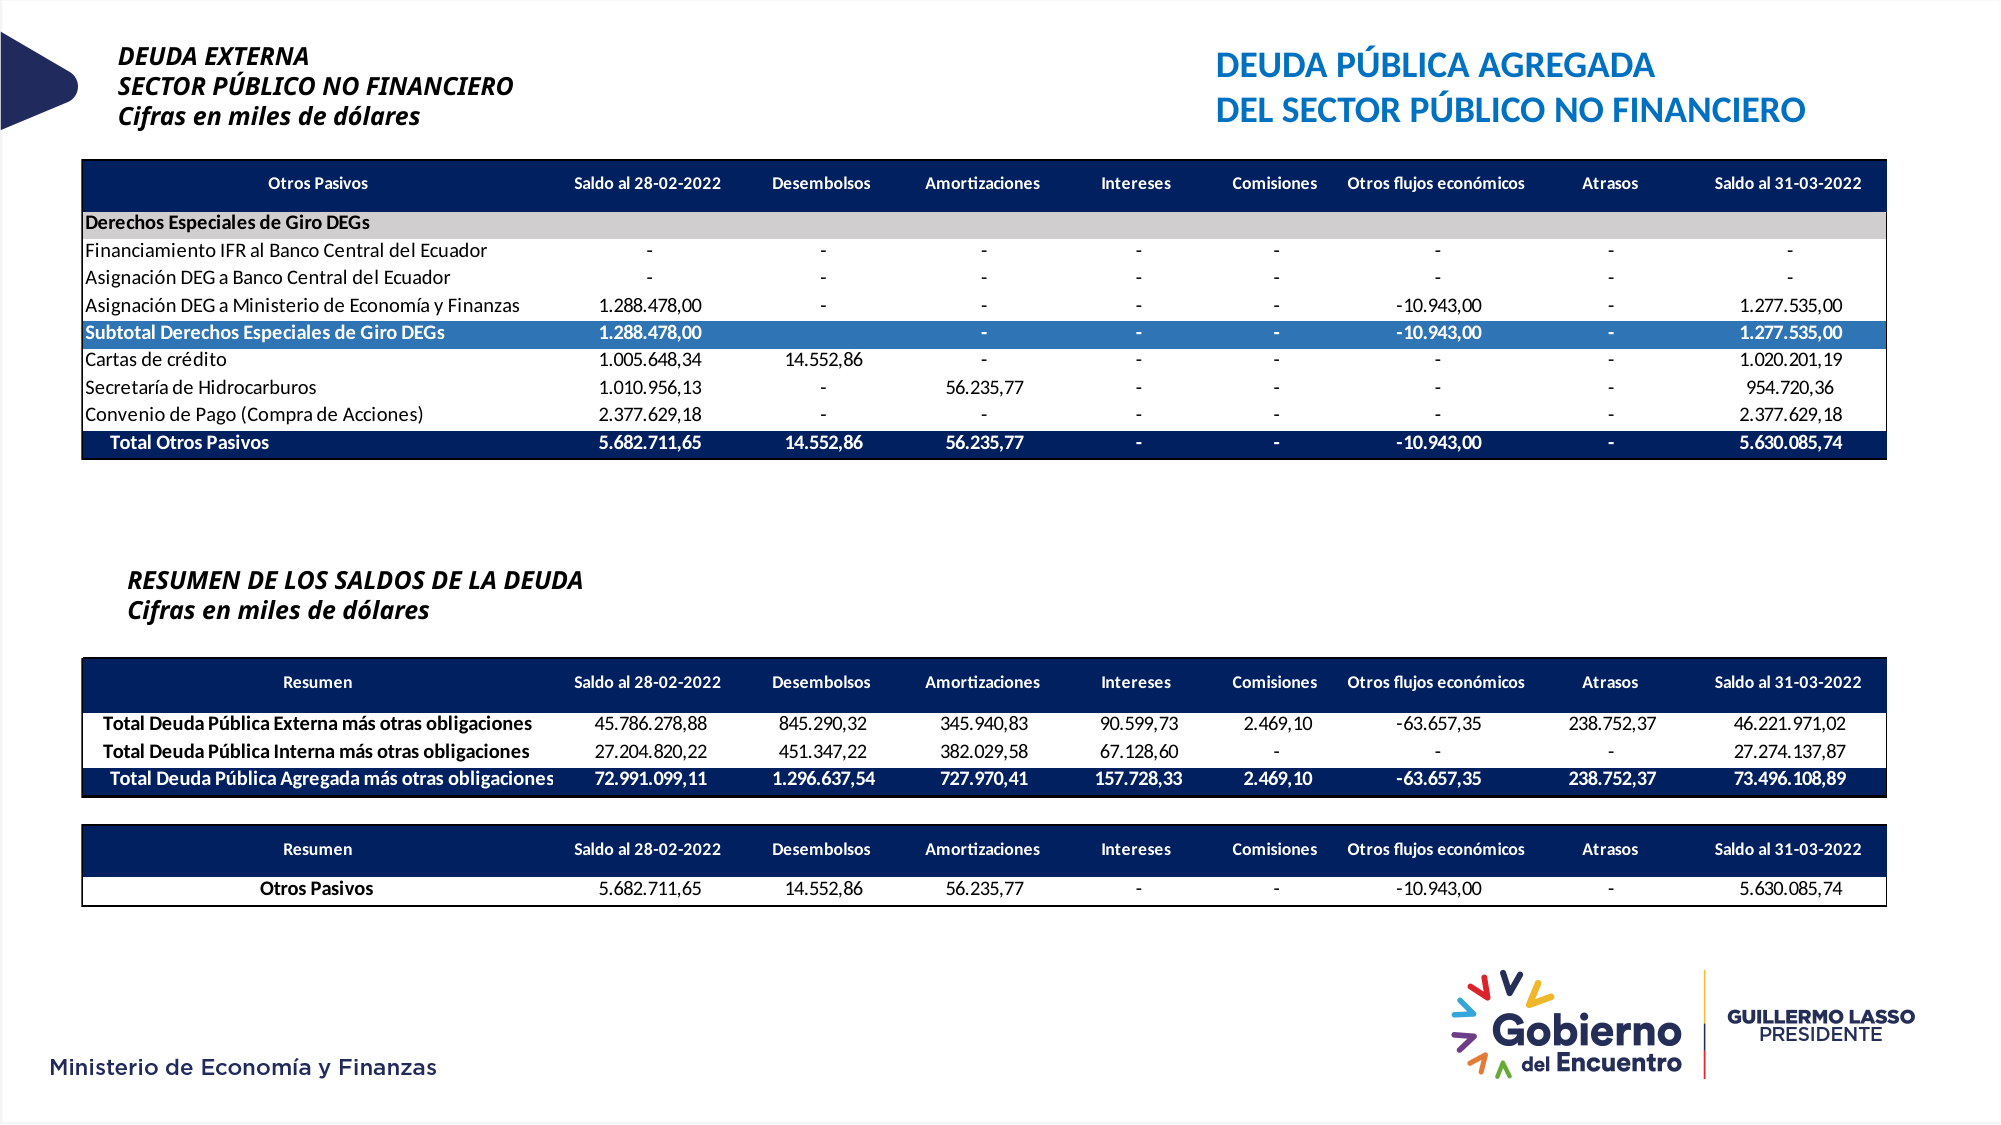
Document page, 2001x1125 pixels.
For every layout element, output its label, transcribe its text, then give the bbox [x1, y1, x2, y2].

text_box DEUDA PÚBLICA AGREGADA DEL SECTOR PÚBLICO NO FINANCIERO [1201, 32, 1858, 138]
text_box RESUMEN DE LOS SALDOS DE LA DEUDA Cifras en miles de dólares [112, 562, 809, 627]
picture [0, 0, 2001, 1125]
text_box DEUDA EXTERNA SECTOR PÚBLICO NO FINANCIERO Cifras en miles de dólares [103, 53, 799, 118]
